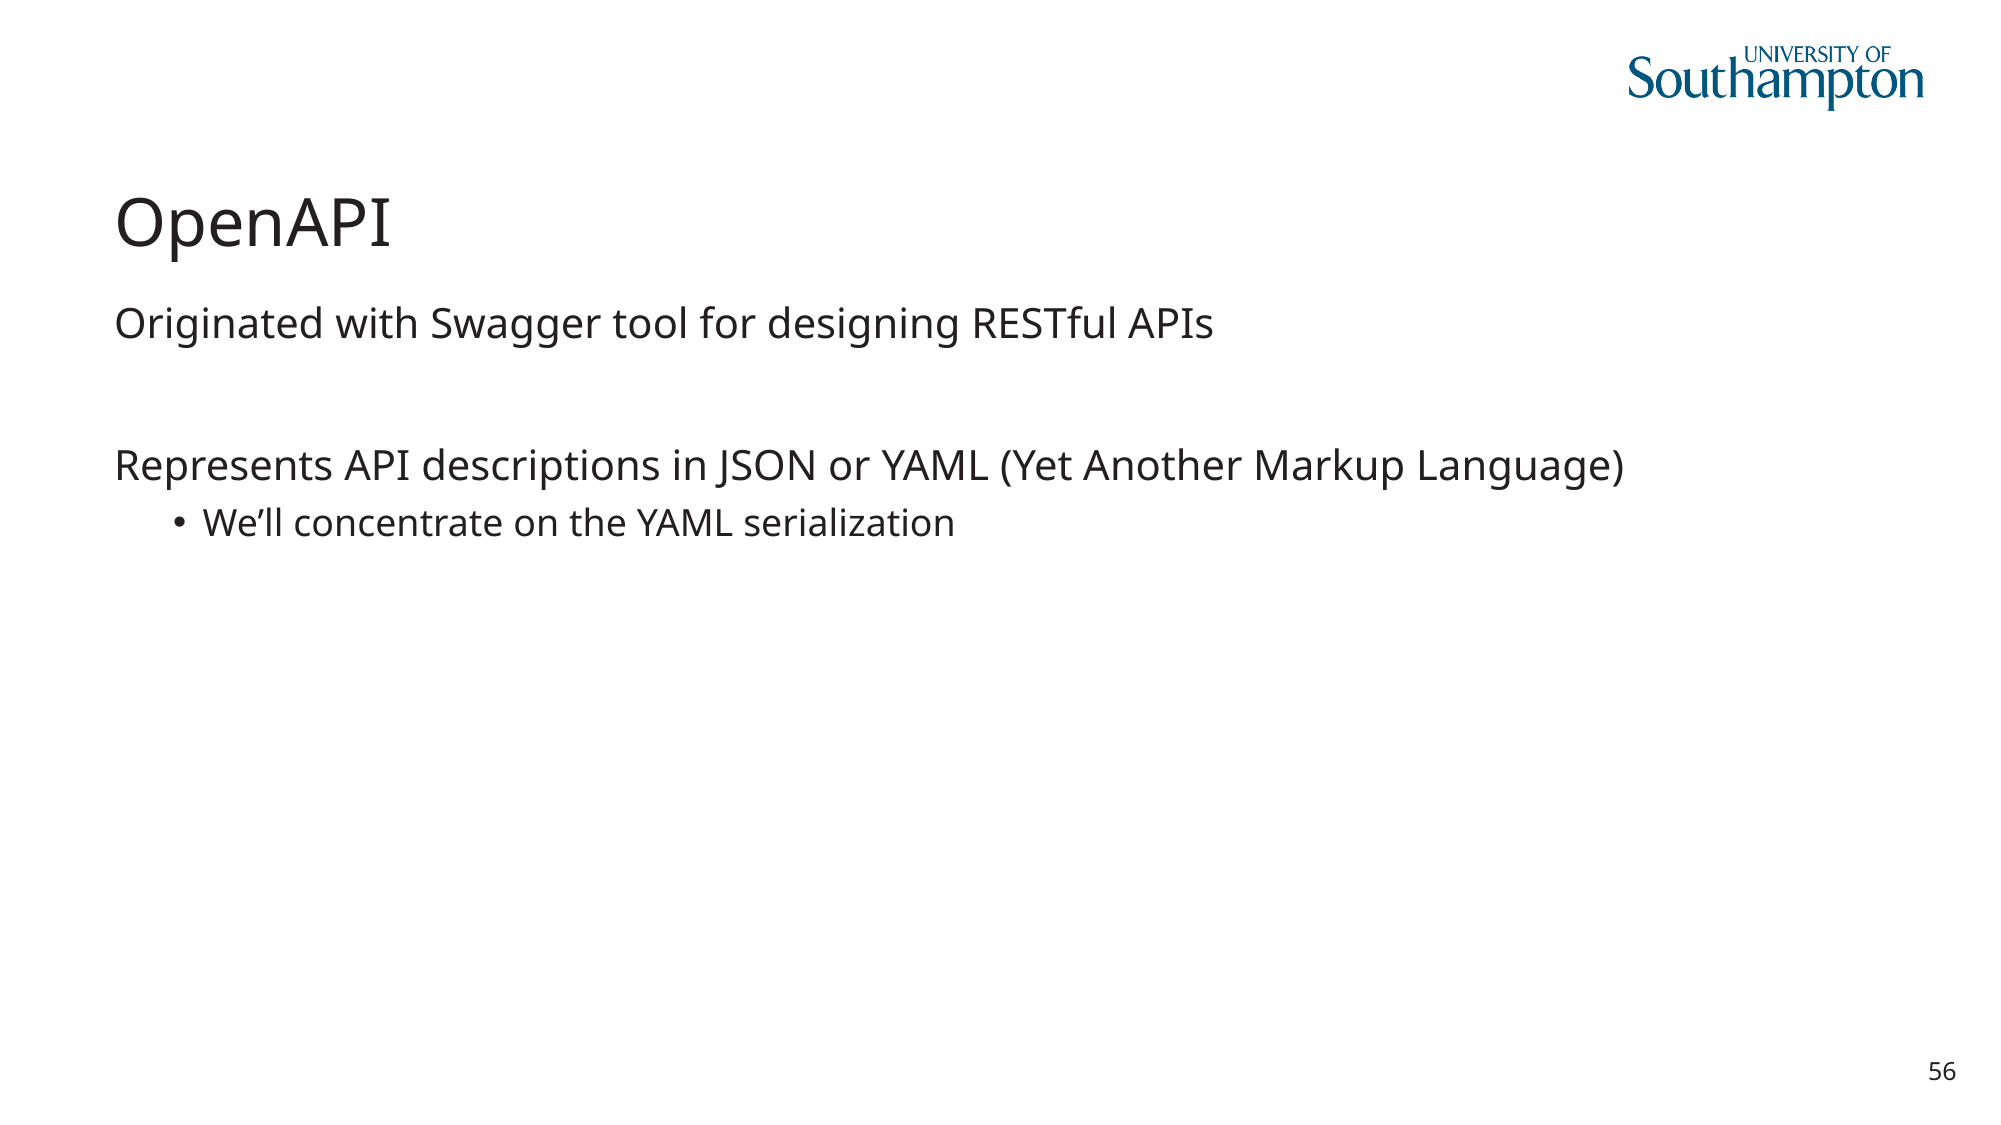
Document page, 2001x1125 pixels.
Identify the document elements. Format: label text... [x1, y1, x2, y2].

picture [1869, 48, 1877, 60]
title OpenAPI [102, 113, 1898, 268]
picture [1629, 71, 1648, 95]
list Originated with Swagger tool for designing RESTful APIs Represents API descriptions in JSON or YAML (Yet Another Markup Language) We’ll concentrate on the YAML serialization [102, 290, 1898, 1024]
picture [1629, 46, 1924, 111]
